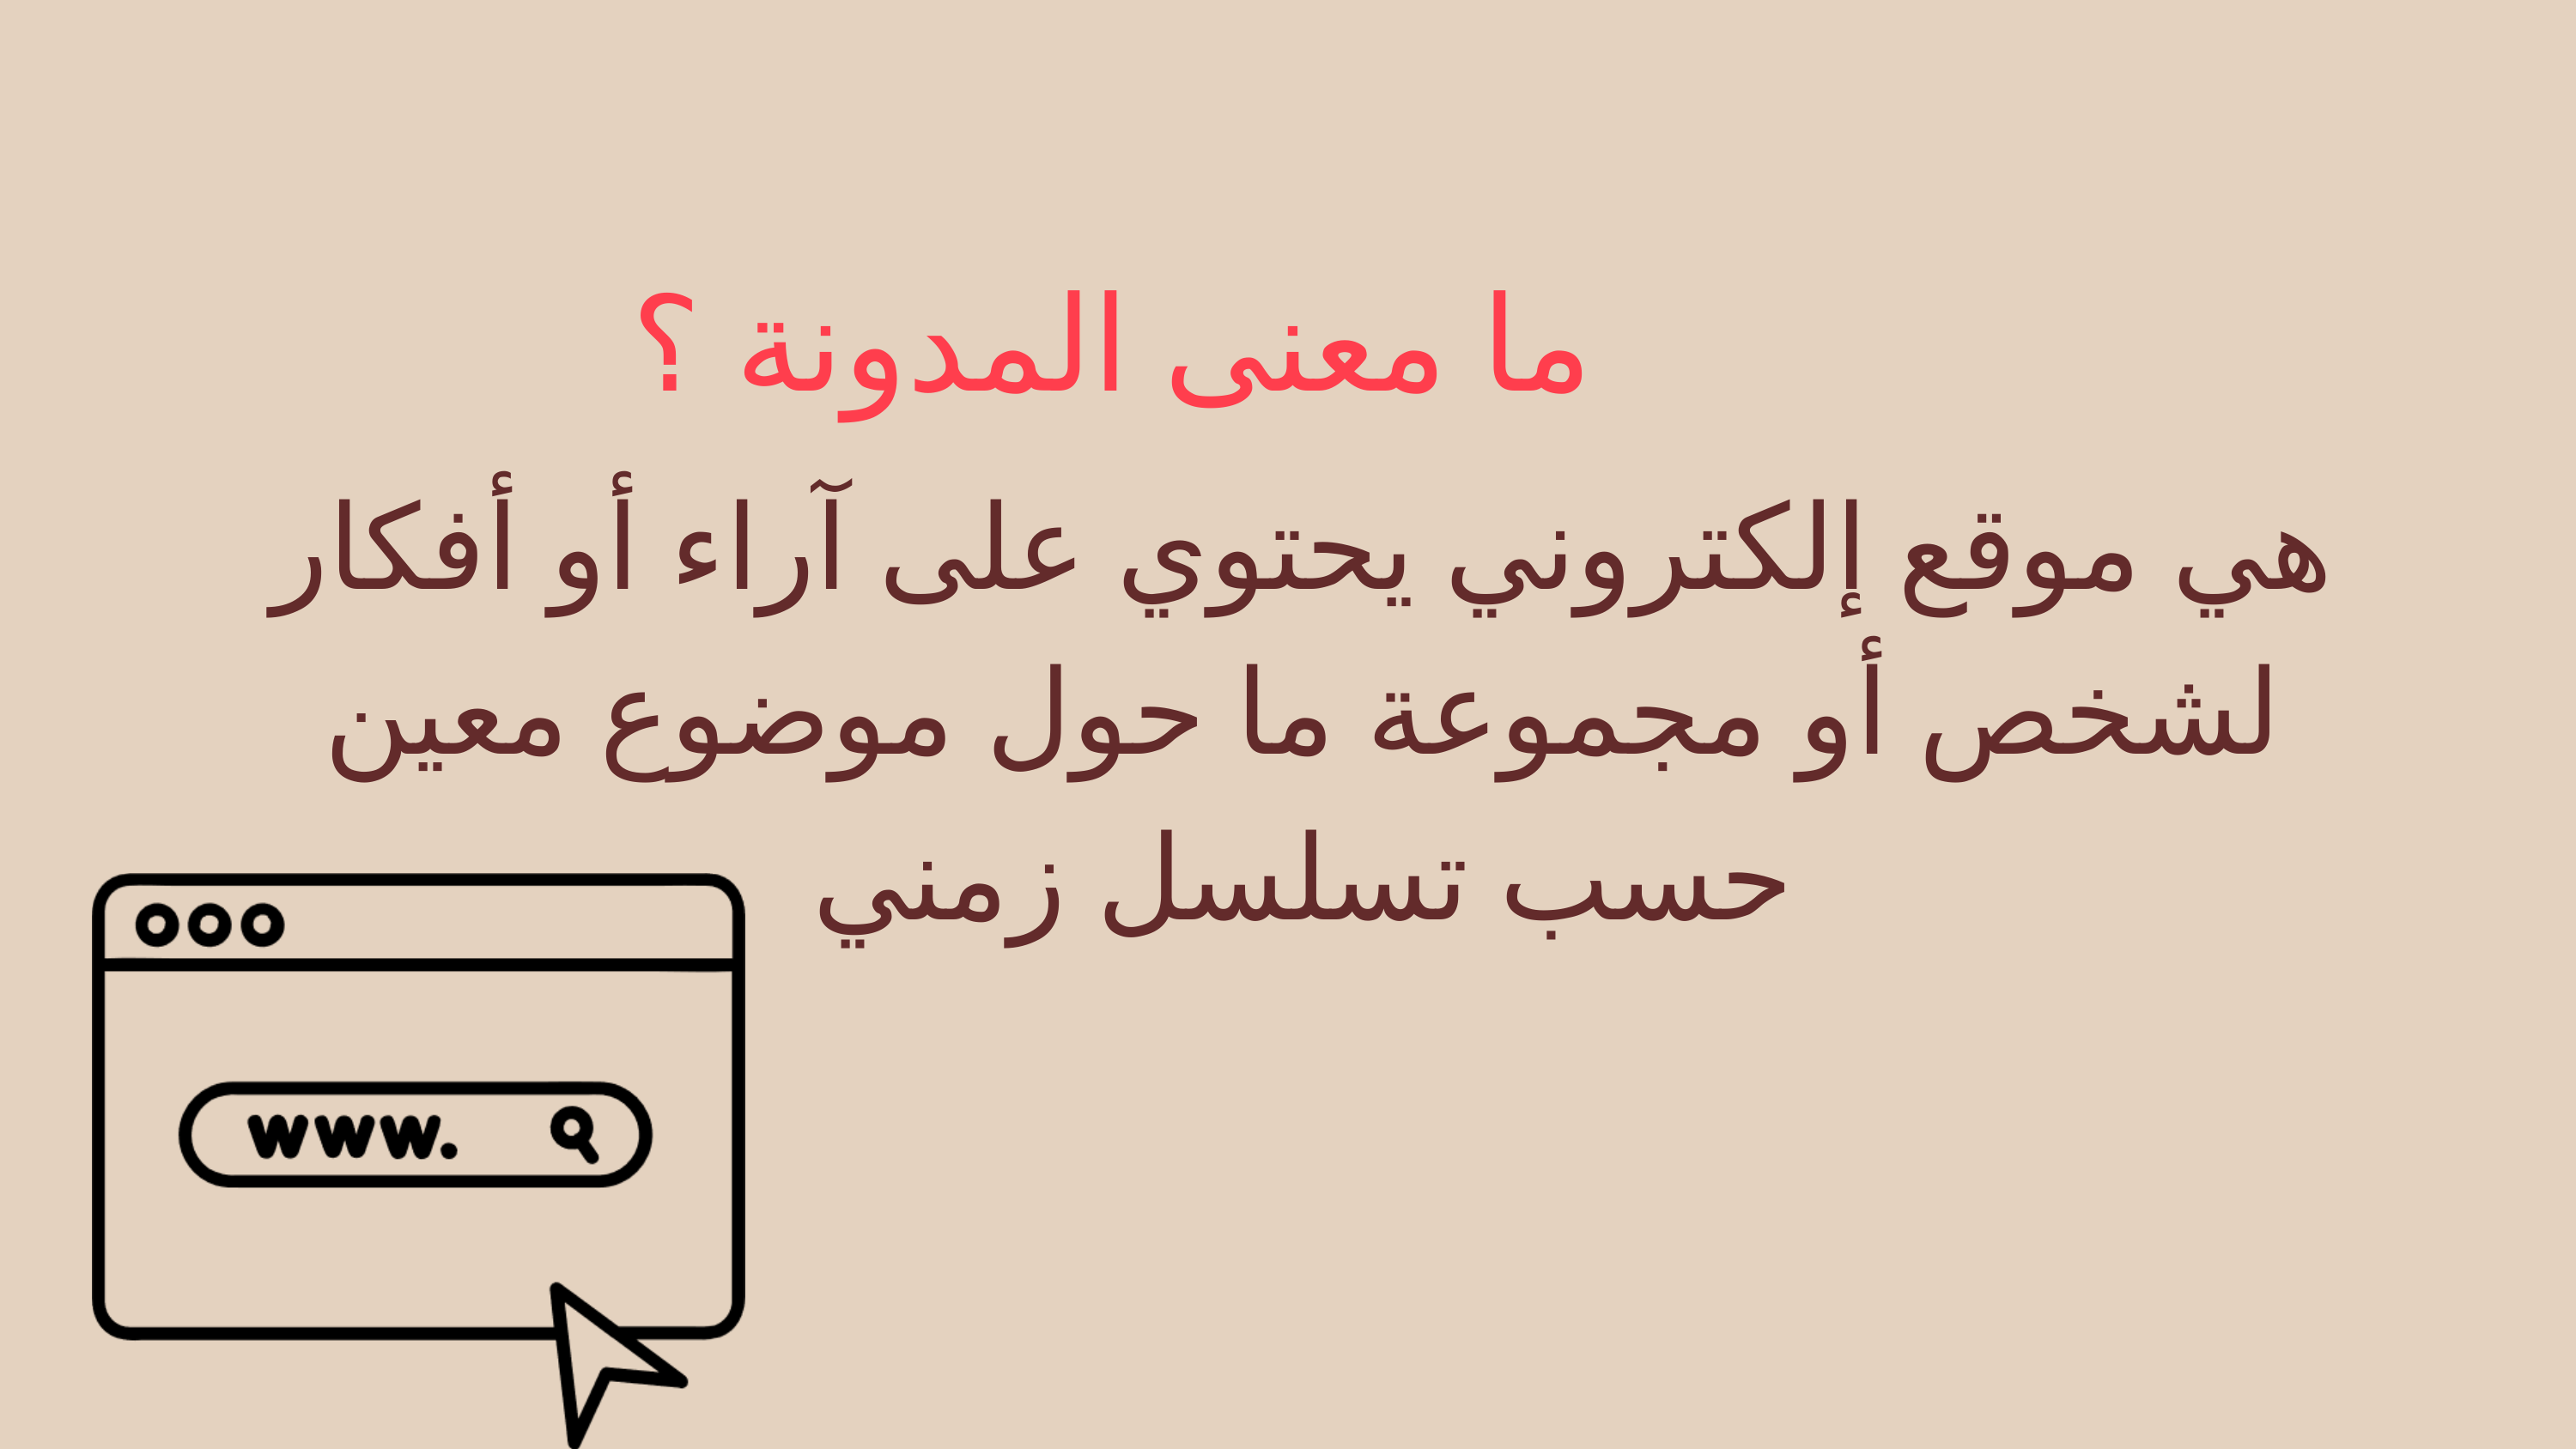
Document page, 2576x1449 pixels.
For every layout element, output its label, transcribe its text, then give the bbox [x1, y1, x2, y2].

text_box ما معنى المدونة ؟ [600, 232, 1659, 417]
picture [92, 873, 745, 1449]
text_box هي موقع إلكتروني يحتوي على آراء أو أفكار لشخص أو مجموعة ما حول موضوع معين حسب تسلسل زمني [175, 446, 2432, 943]
